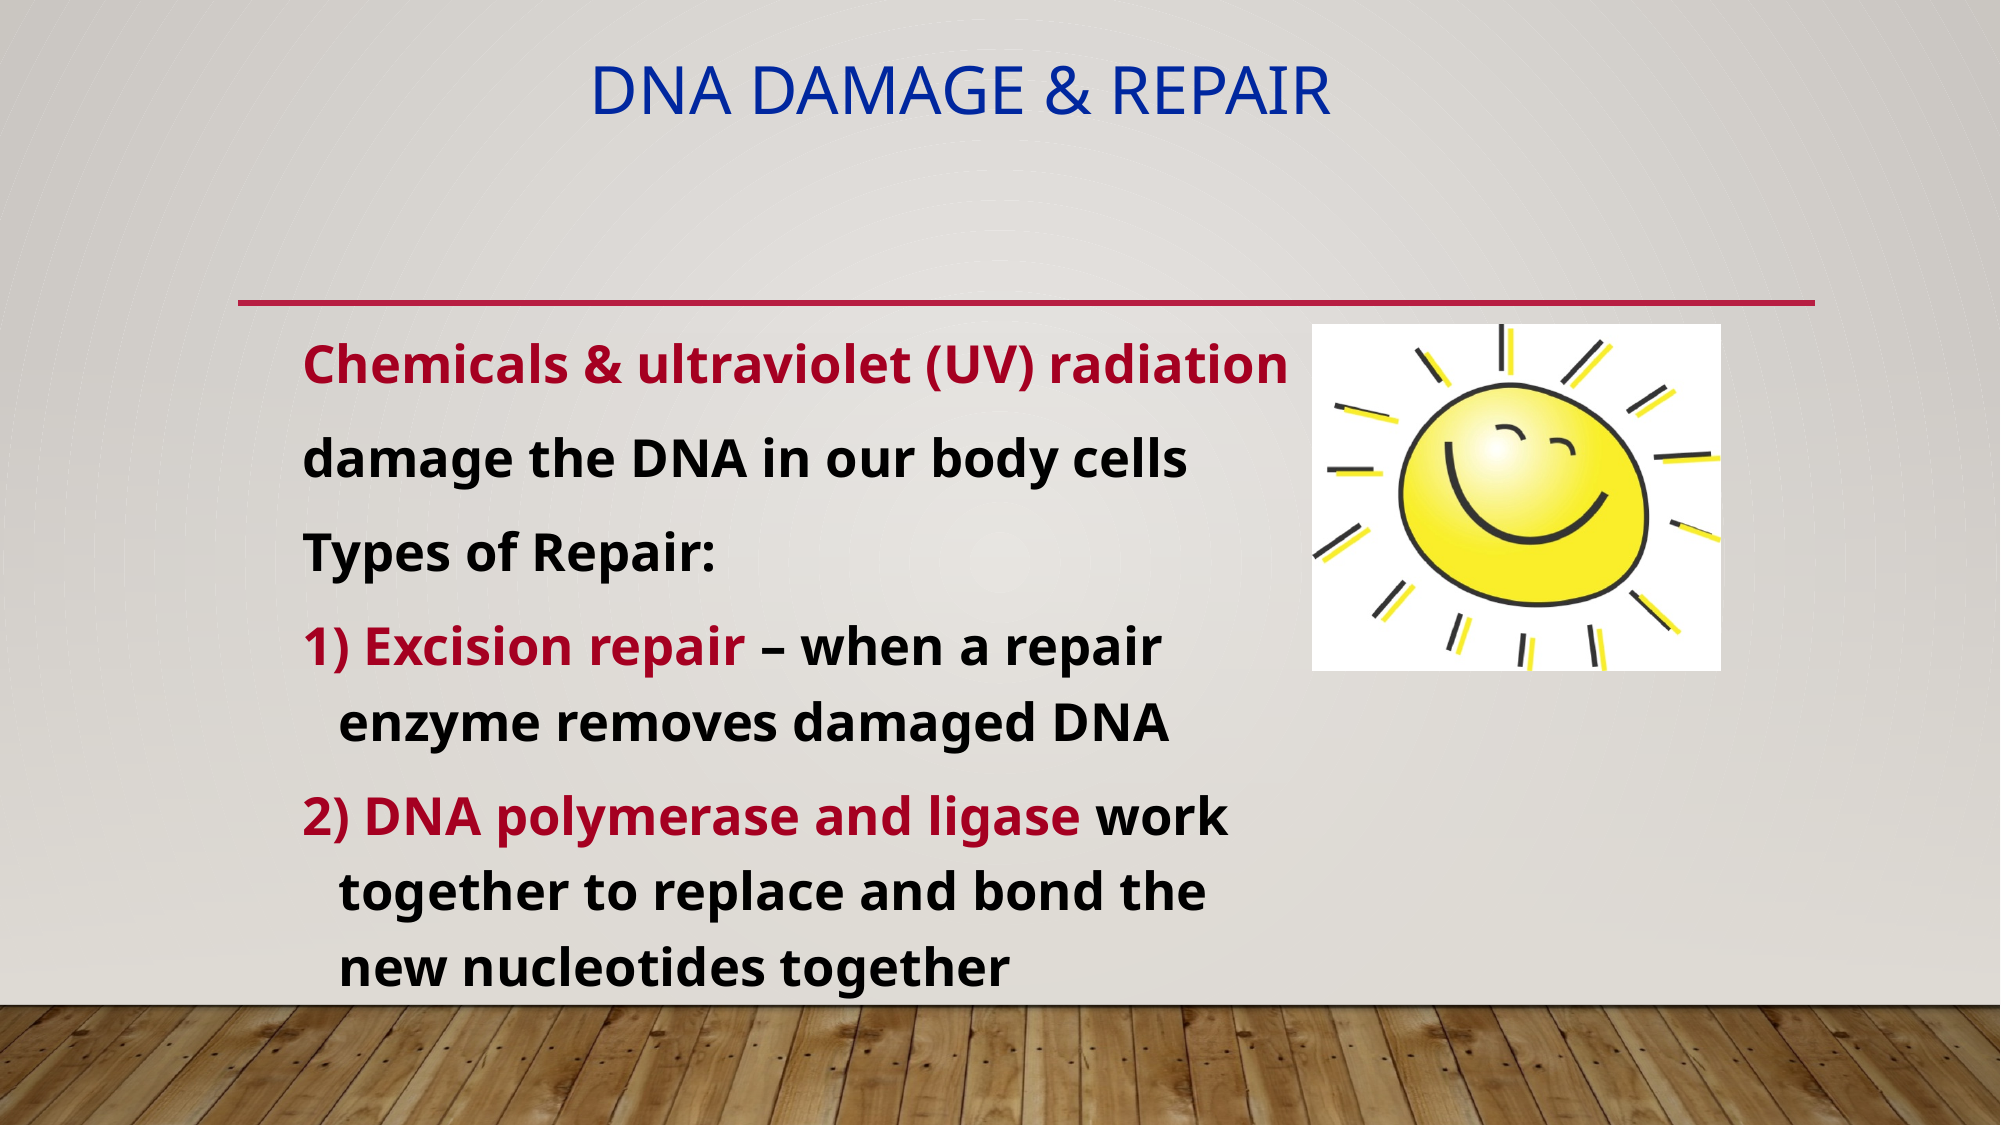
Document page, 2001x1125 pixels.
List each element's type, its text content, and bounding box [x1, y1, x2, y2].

picture [1312, 324, 1721, 671]
list Chemicals & ultraviolet (UV) radiation damage the DNA in our body cells Types of Repair: 1) Excision repair – when a repair enzyme removes damaged DNA 2) DNA polymerase and ligase work together to replace and bond the new nucleotides together [287, 311, 1313, 1038]
title DNA Damage & Repair [575, 50, 1638, 213]
picture [0, 1005, 2000, 1125]
